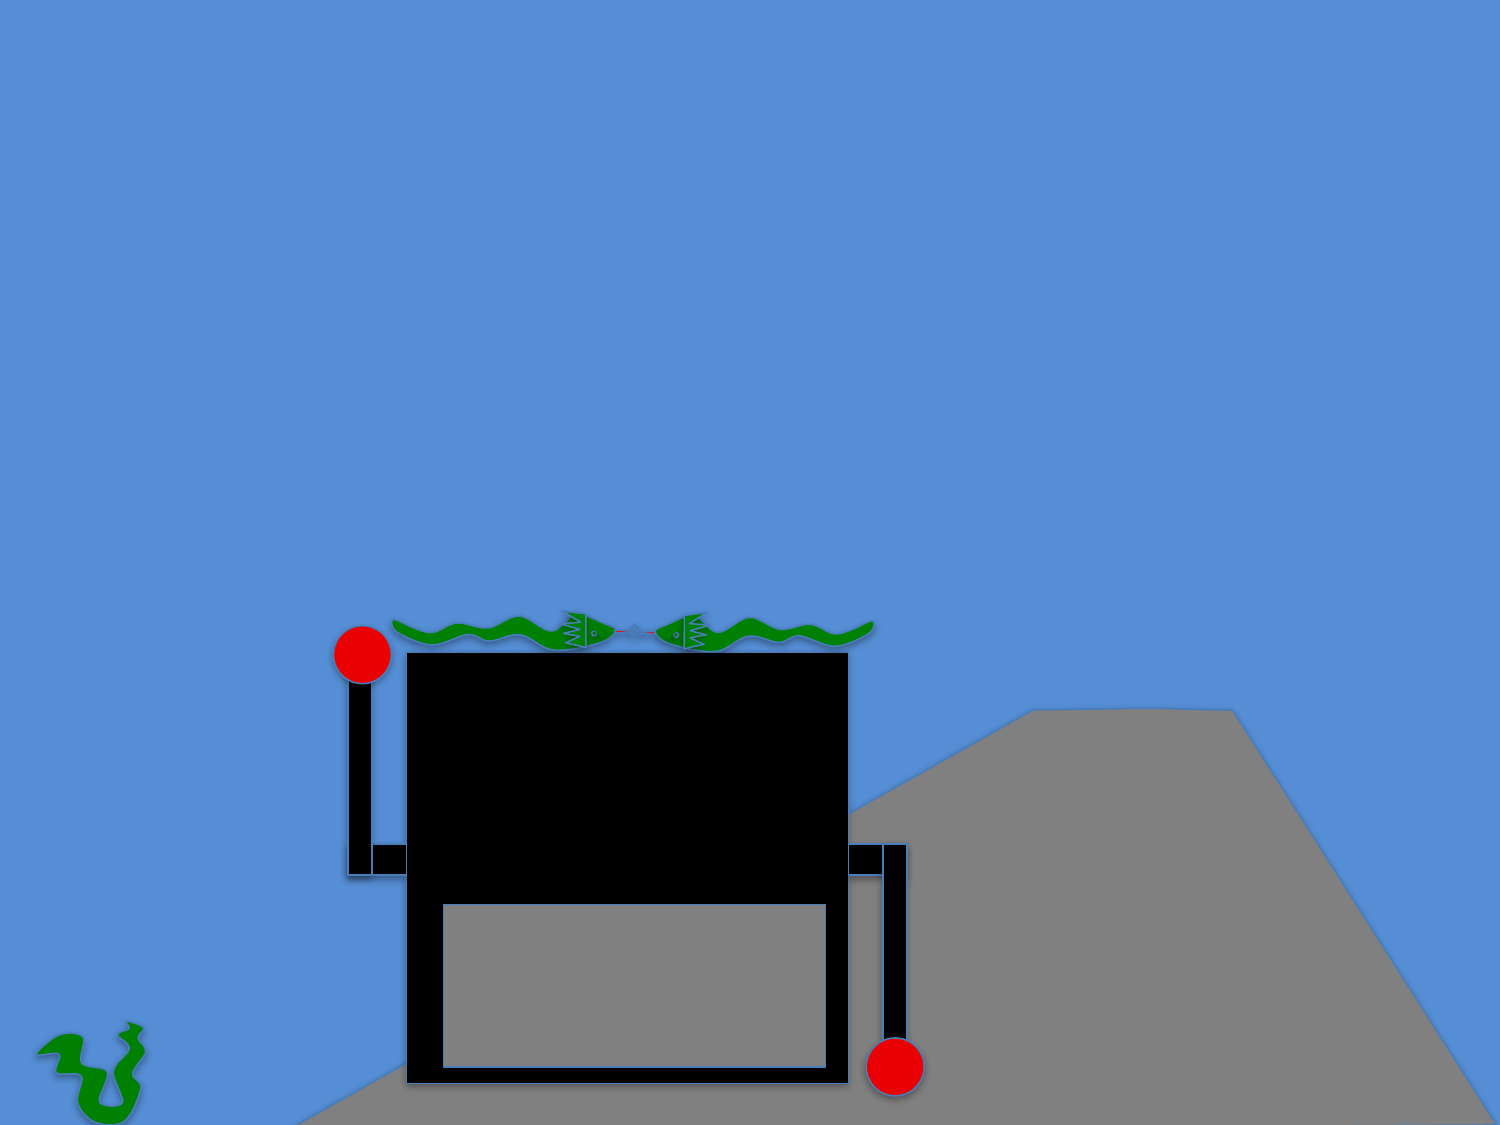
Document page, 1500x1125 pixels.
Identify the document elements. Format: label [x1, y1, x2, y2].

text_box [295, 707, 1498, 1125]
text_box [35, 1020, 147, 1125]
text_box [333, 609, 925, 1097]
